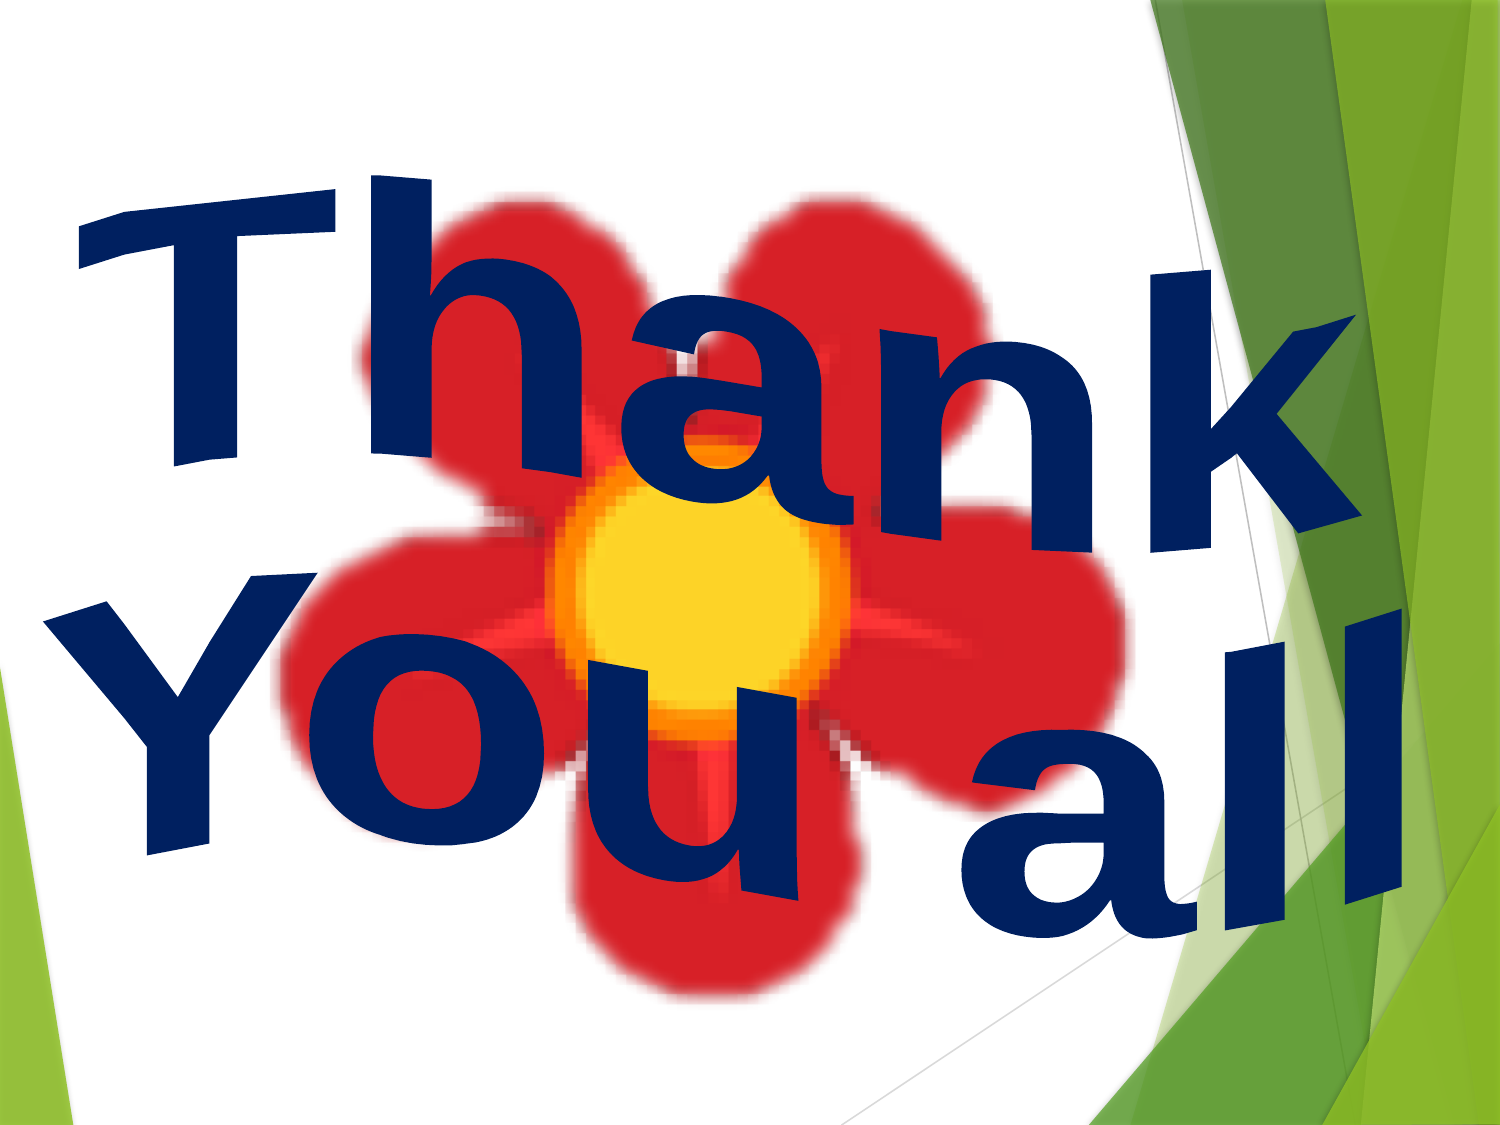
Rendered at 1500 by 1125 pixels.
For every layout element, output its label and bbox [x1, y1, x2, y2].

picture [239, 140, 1155, 1056]
